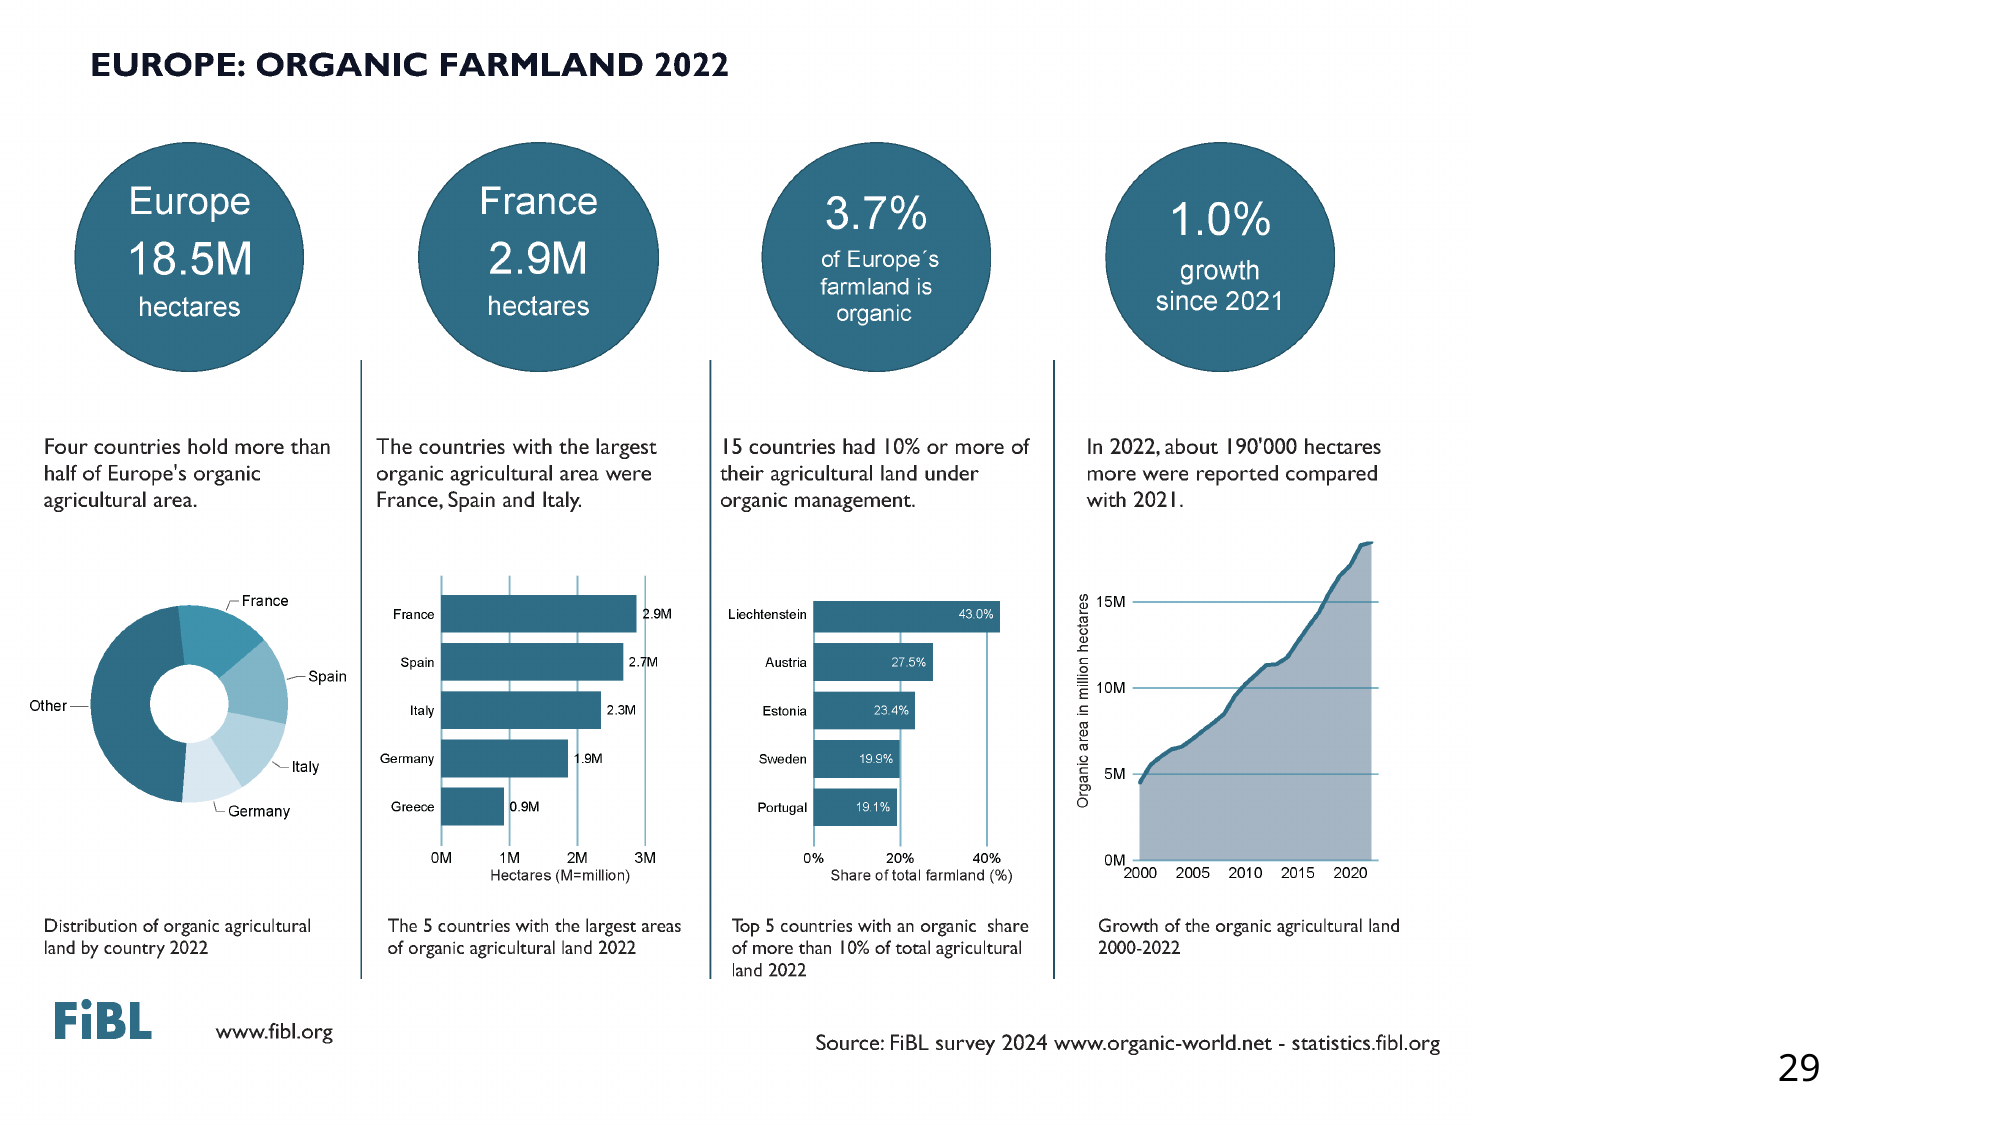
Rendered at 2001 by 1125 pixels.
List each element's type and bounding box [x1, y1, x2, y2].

picture [0, 0, 1472, 1125]
